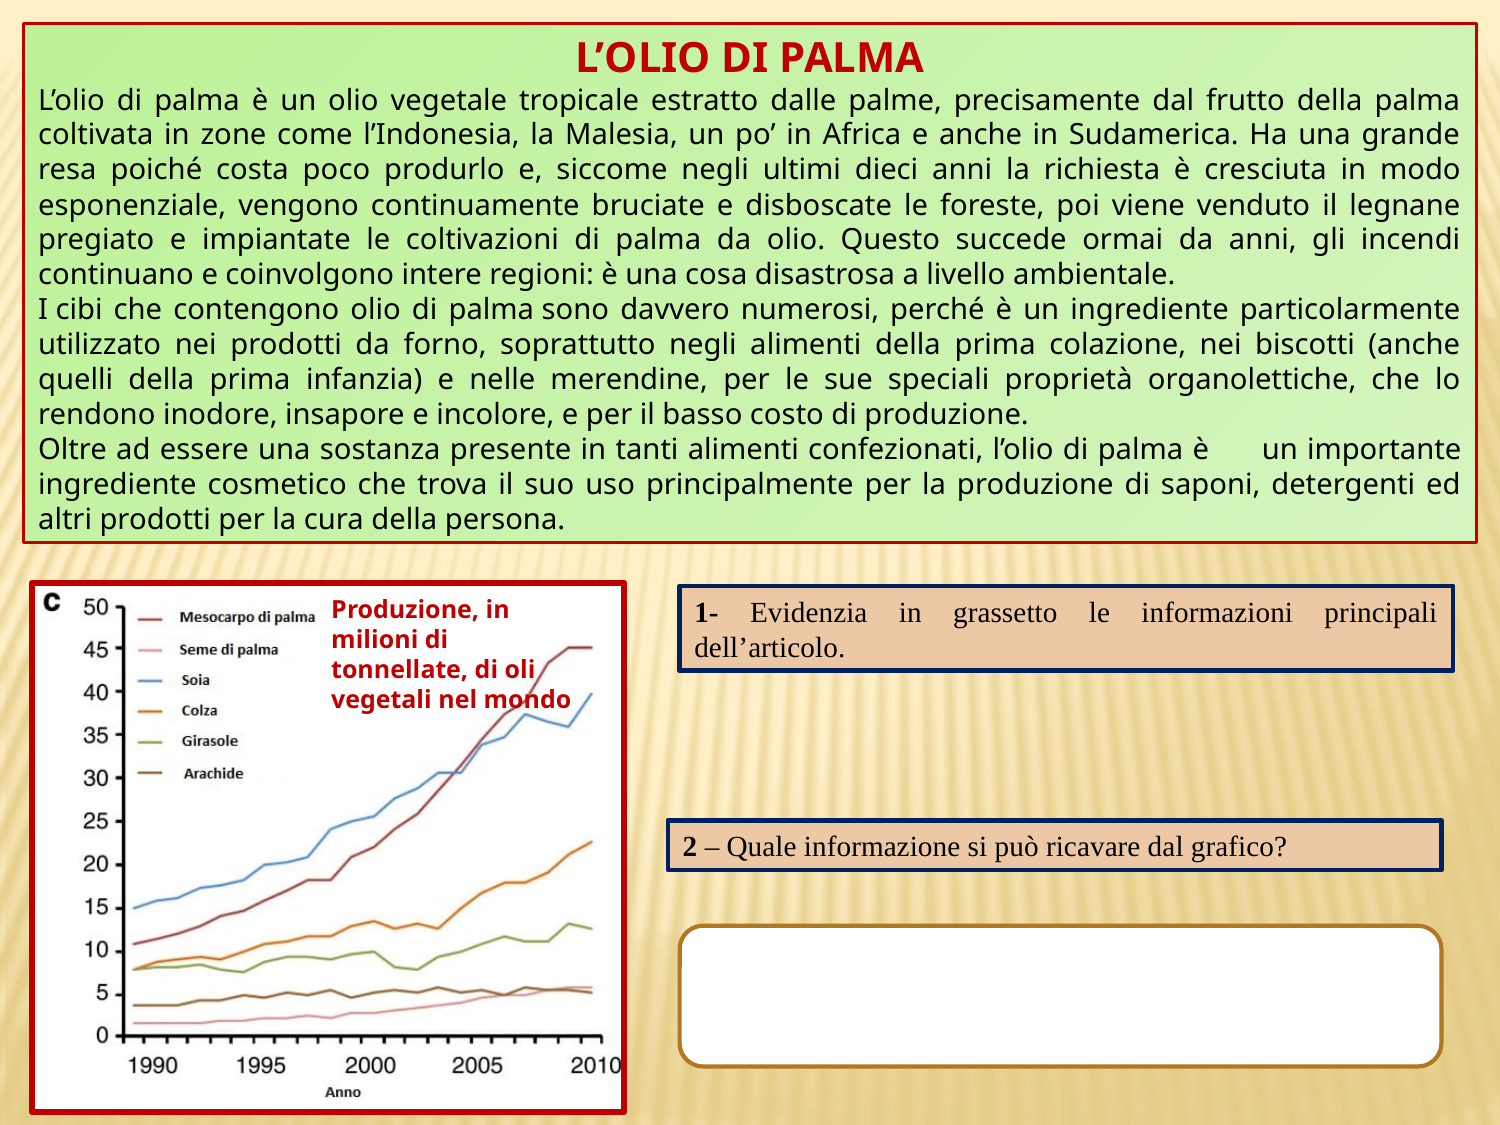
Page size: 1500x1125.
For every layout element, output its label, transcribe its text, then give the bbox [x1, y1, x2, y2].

text_box [677, 923, 1444, 1069]
text_box 1- Evidenzia in grassetto le informazioni principali dell’articolo. [679, 585, 1454, 671]
picture [34, 585, 622, 1110]
text_box L’OLIO DI PALMA L’olio di palma è un olio vegetale tropicale estratto dalle palme, precisamente dal frutto della palma coltivata in zone come l’Indonesia, la Malesia, un po’ in Africa e anche in Sudamerica. Ha una grande resa poiché costa poco produrlo e, siccome negli ultimi dieci anni la richiesta è cresciuta in modo esponenziale, vengono continuamente bruciate e disboscate le foreste, poi viene venduto il legnane pregiato e impiantate le coltivazioni di palma da olio. Questo succede ormai da anni, gli incendi continuano e coinvolgono intere regioni: è una cosa disastrosa a livello ambientale. I cibi che contengono olio di palma sono davvero numerosi, perché è un ingrediente particolarmente utilizzato nei prodotti da forno, soprattutto negli alimenti della prima colazione, nei biscotti (anche quelli della prima infanzia) e nelle merendine, per le sue speciali proprietà organolettiche, che lo rendono inodore, insapore e incolore, e per il basso costo di produzione. Oltre ad essere una sostanza presente in tanti alimenti confezionati, l’olio di palma è un importante ingrediente cosmetico che trova il suo uso principalmente per la produzione di saponi, detergenti ed altri prodotti per la cura della persona. [23, 23, 1477, 543]
text_box 2 – Quale informazione si può ricavare dal grafico? [667, 820, 1442, 870]
